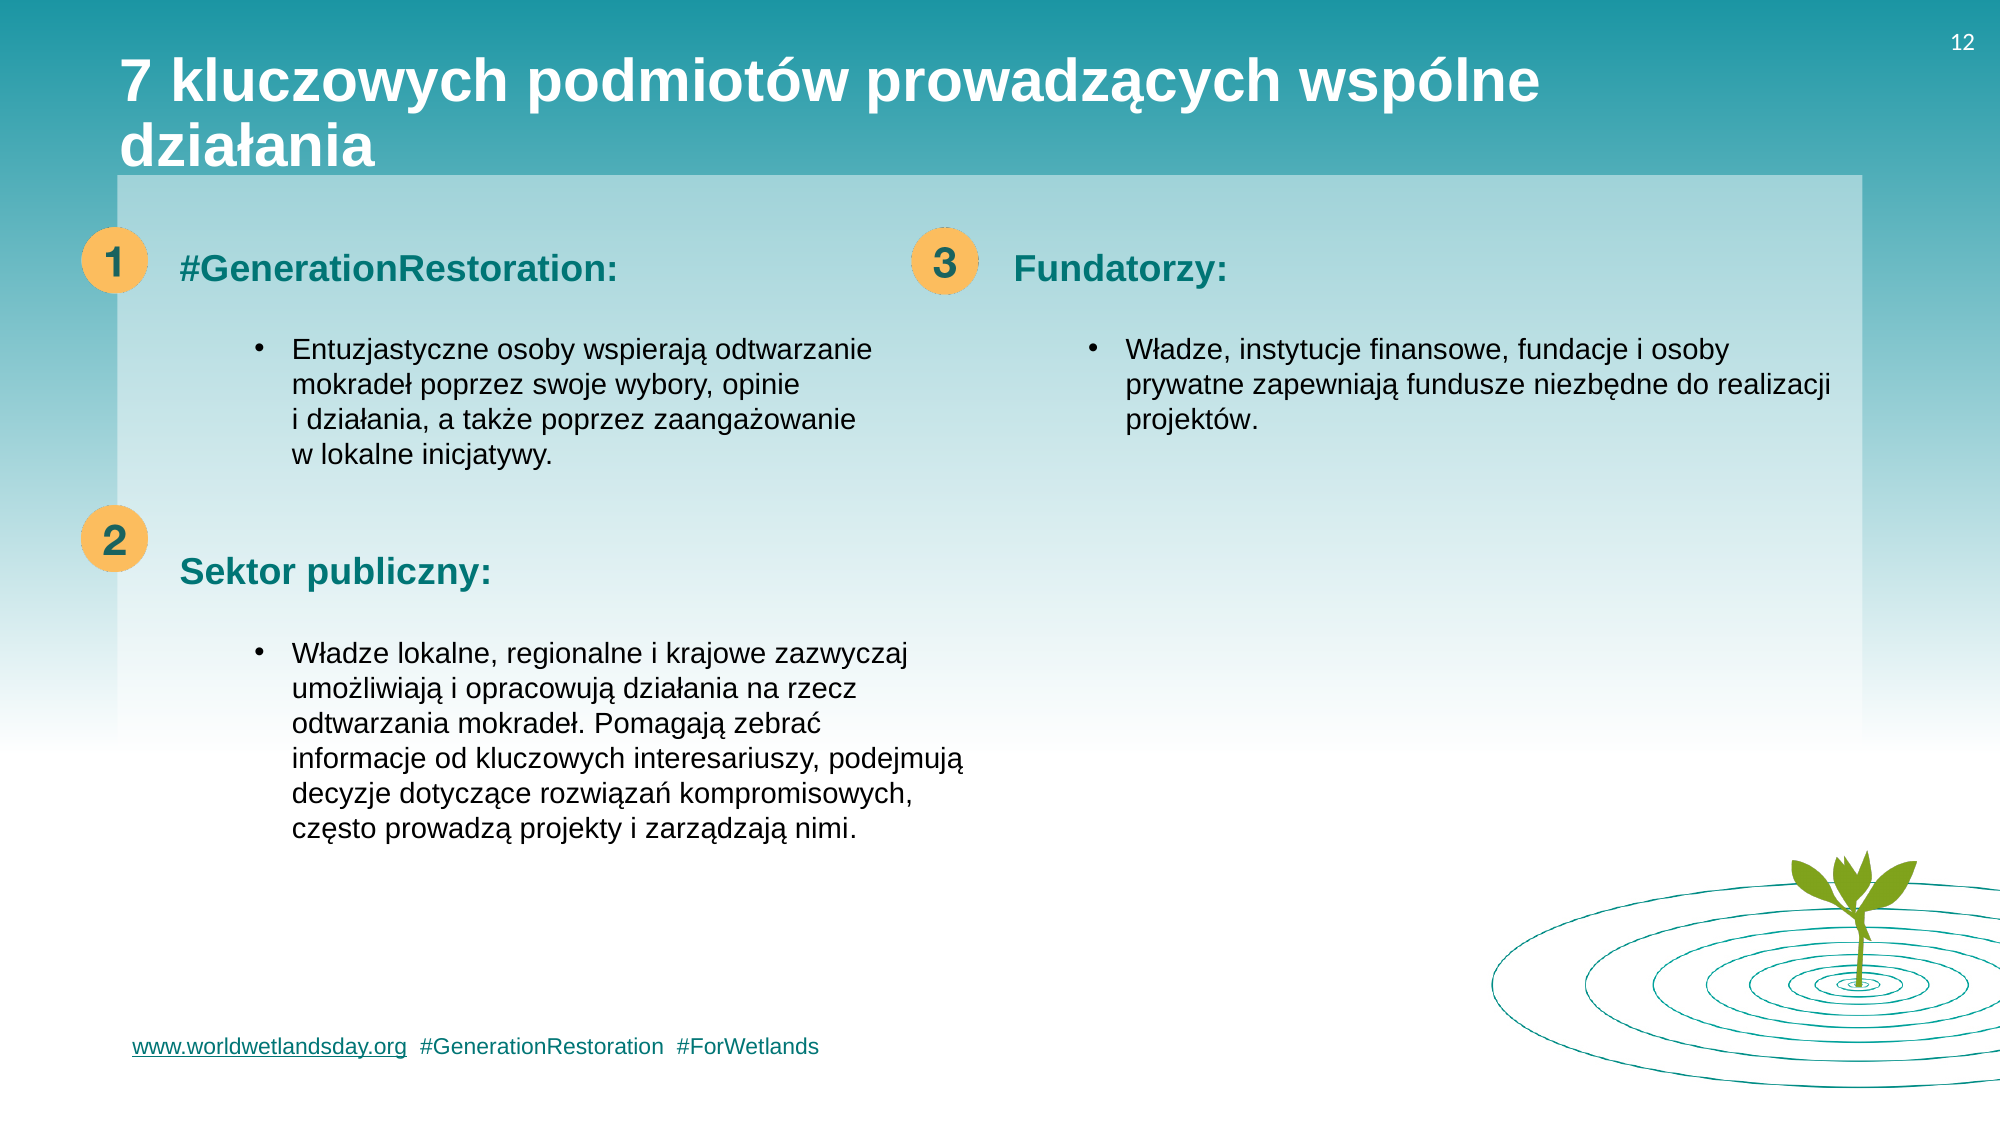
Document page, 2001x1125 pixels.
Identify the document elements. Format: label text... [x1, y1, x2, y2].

picture [905, 222, 983, 300]
picture [74, 500, 152, 578]
list #GenerationRestoration: Entuzjastyczne osoby wspierają odtwarzanie mokradeł poprzez swoje wybory, opinie i działania, a także poprzez zaangażowanie w lokalne inicjatywy. Sektor publiczny: Władze lokalne, regionalne i krajowe zazwyczaj umożliwiają i opracowują działania na rzecz odtwarzania mokradeł. Pomagają zebrać informacje od kluczowych interesariuszy, podejmują decyzje dotyczące rozwiązań kompromisowych, często prowadzą projekty i zarządzają nimi. Fundatorzy: Władze, instytucje finansowe, fundacje i osoby prywatne zapewniają fundusze niezbędne do realizacji projektów. [164, 235, 1863, 857]
picture [1486, 825, 2000, 1097]
picture [74, 222, 152, 300]
title 7 kluczowych podmiotów prowadzących wspólne działania [104, 5, 1830, 223]
